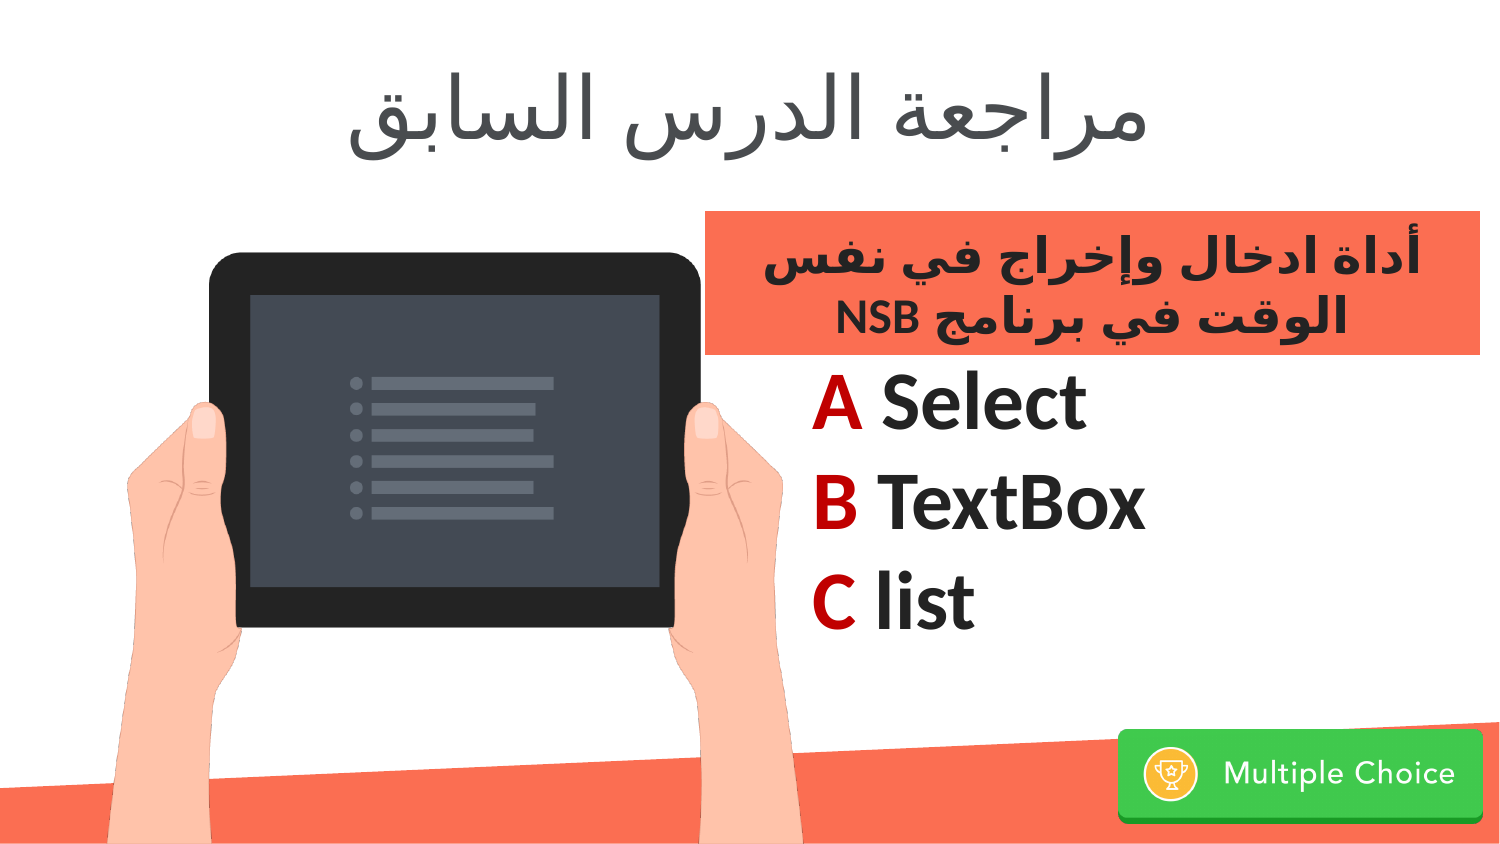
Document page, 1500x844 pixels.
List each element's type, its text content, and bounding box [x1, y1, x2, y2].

title مراجعة الدرس السابق [75, 33, 1425, 175]
text_box A Select B TextBox C list [795, 359, 1449, 707]
text_box أداة ادخال وإخراج في نفس الوقت في برنامج NSB [701, 207, 1484, 359]
picture [0, 0, 1500, 844]
